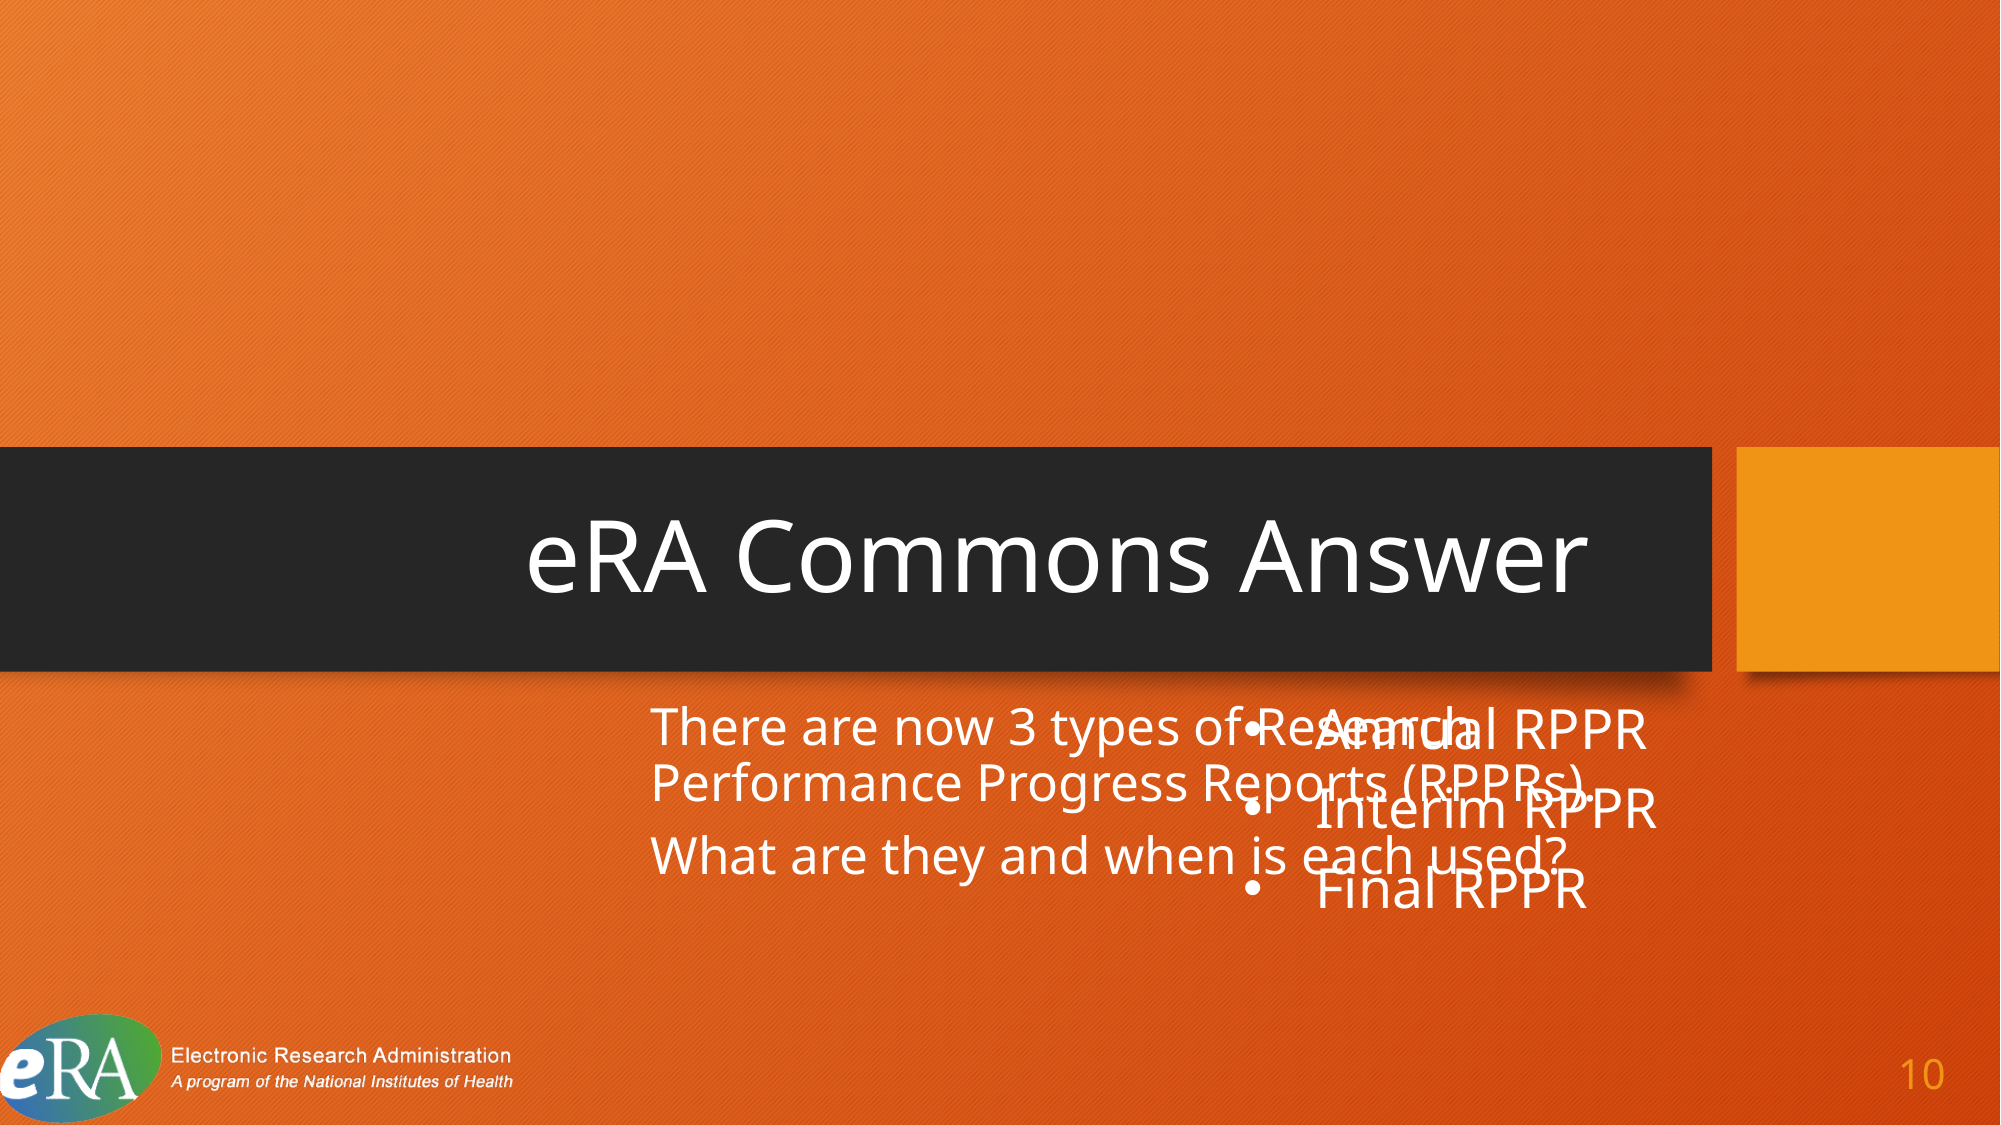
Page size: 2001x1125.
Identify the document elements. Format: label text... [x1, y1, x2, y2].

picture [0, 1007, 517, 1125]
picture [0, 672, 1713, 724]
title eRA Commons Answer 3 [111, 470, 1689, 650]
text_box There are now 3 types of Research Performance Progress Reports (RPPRs). What are they and when is each used? [635, 694, 1689, 974]
picture [1736, 672, 2000, 695]
